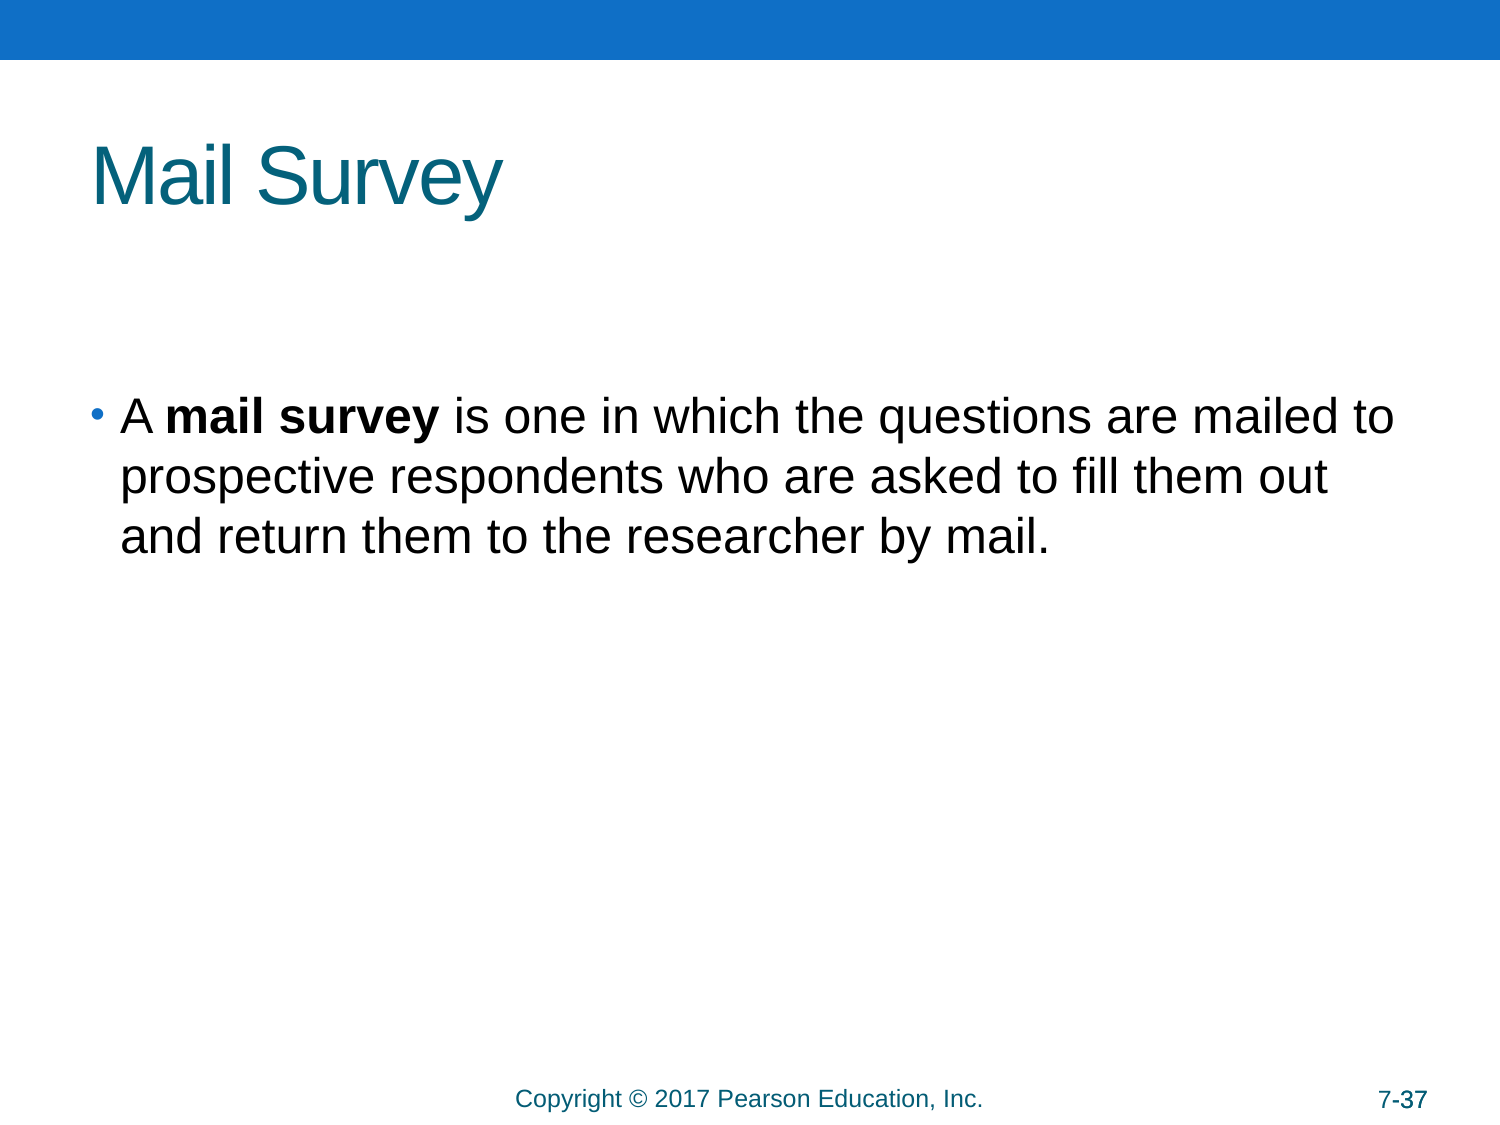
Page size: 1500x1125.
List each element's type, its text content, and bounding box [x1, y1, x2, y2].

list A mail survey is one in which the questions are mailed to prospective respondents who are asked to fill them out and return them to the researcher by mail. [75, 376, 1425, 1125]
title Mail Survey [75, 90, 1425, 253]
